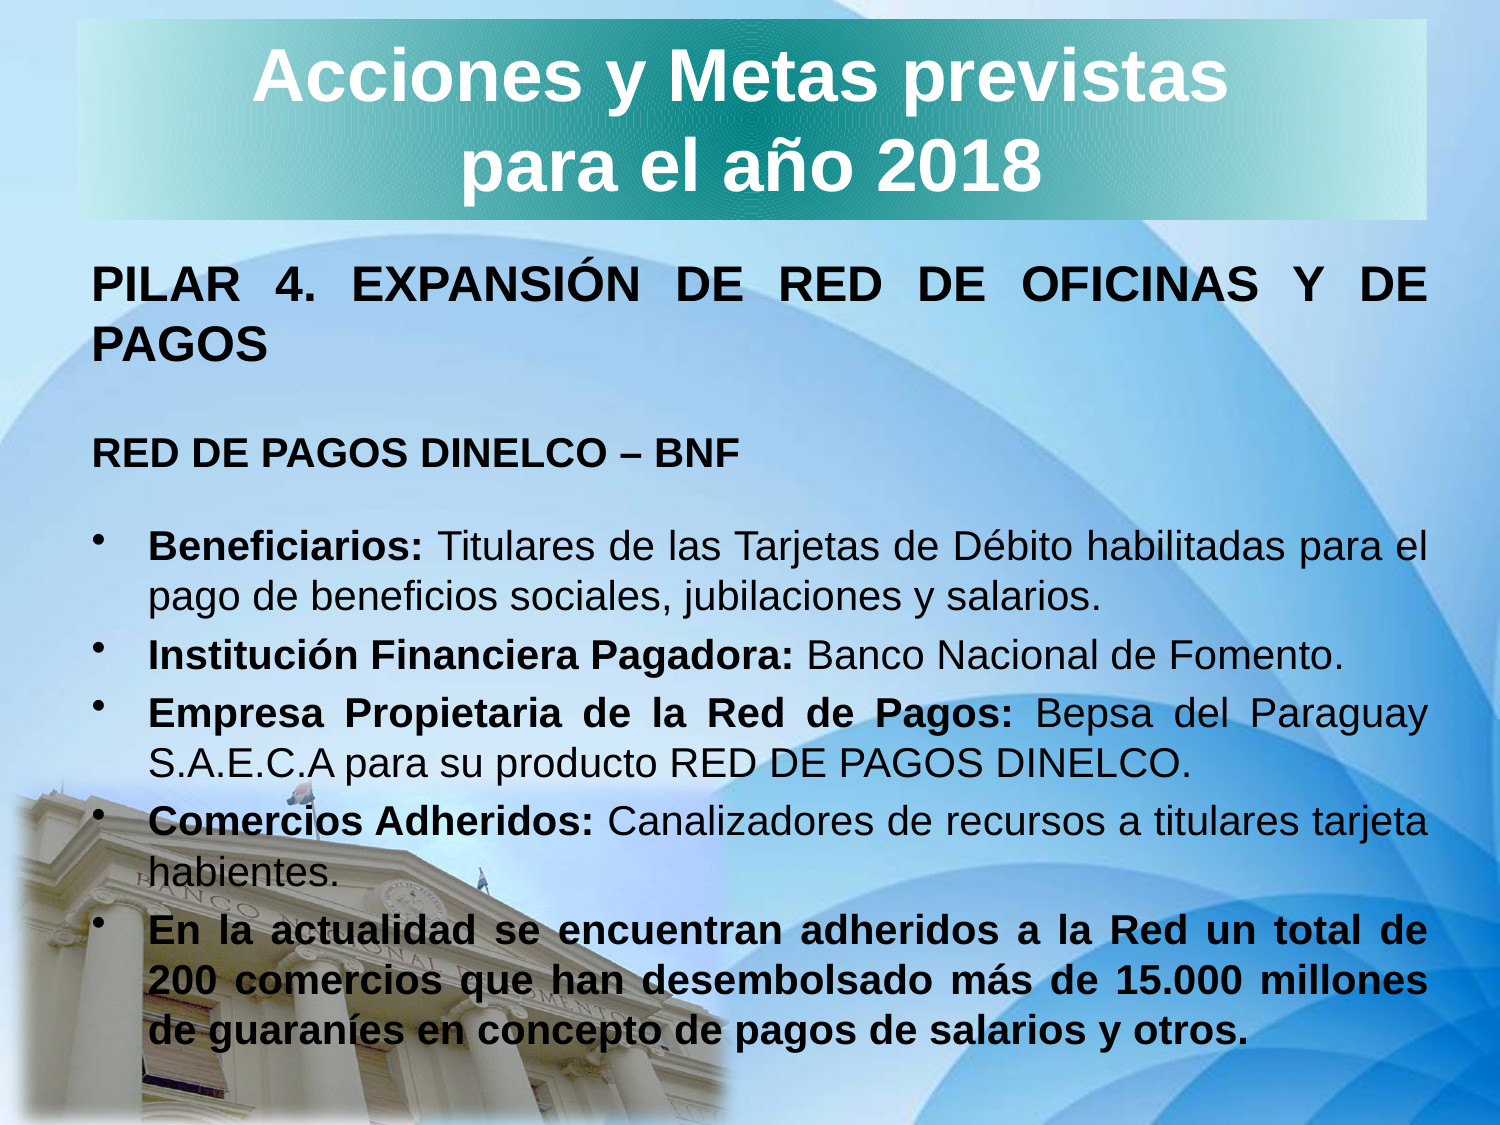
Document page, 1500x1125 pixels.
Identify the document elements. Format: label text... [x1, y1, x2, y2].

picture [0, 0, 1500, 1125]
list PILAR 4. EXPANSIÓN DE RED DE OFICINAS Y DE PAGOS RED DE PAGOS DINELCO – BNF Beneficiarios: Titulares de las Tarjetas de Débito habilitadas para el pago de beneficios sociales, jubilaciones y salarios. Institución Financiera Pagadora: Banco Nacional de Fomento. Empresa Propietaria de la Red de Pagos: Bepsa del Paraguay S.A.E.C.A para su producto RED DE PAGOS DINELCO. Comercios Adheridos: Canalizadores de recursos a titulares tarjeta habientes. En la actualidad se encuentran adheridos a la Red un total de 200 comercios que han desembolsado más de 15.000 millones de guaraníes en concepto de pagos de salarios y otros. [76, 243, 1444, 1073]
text_box Acciones y Metas previstas para el año 2018 [76, 19, 1427, 220]
